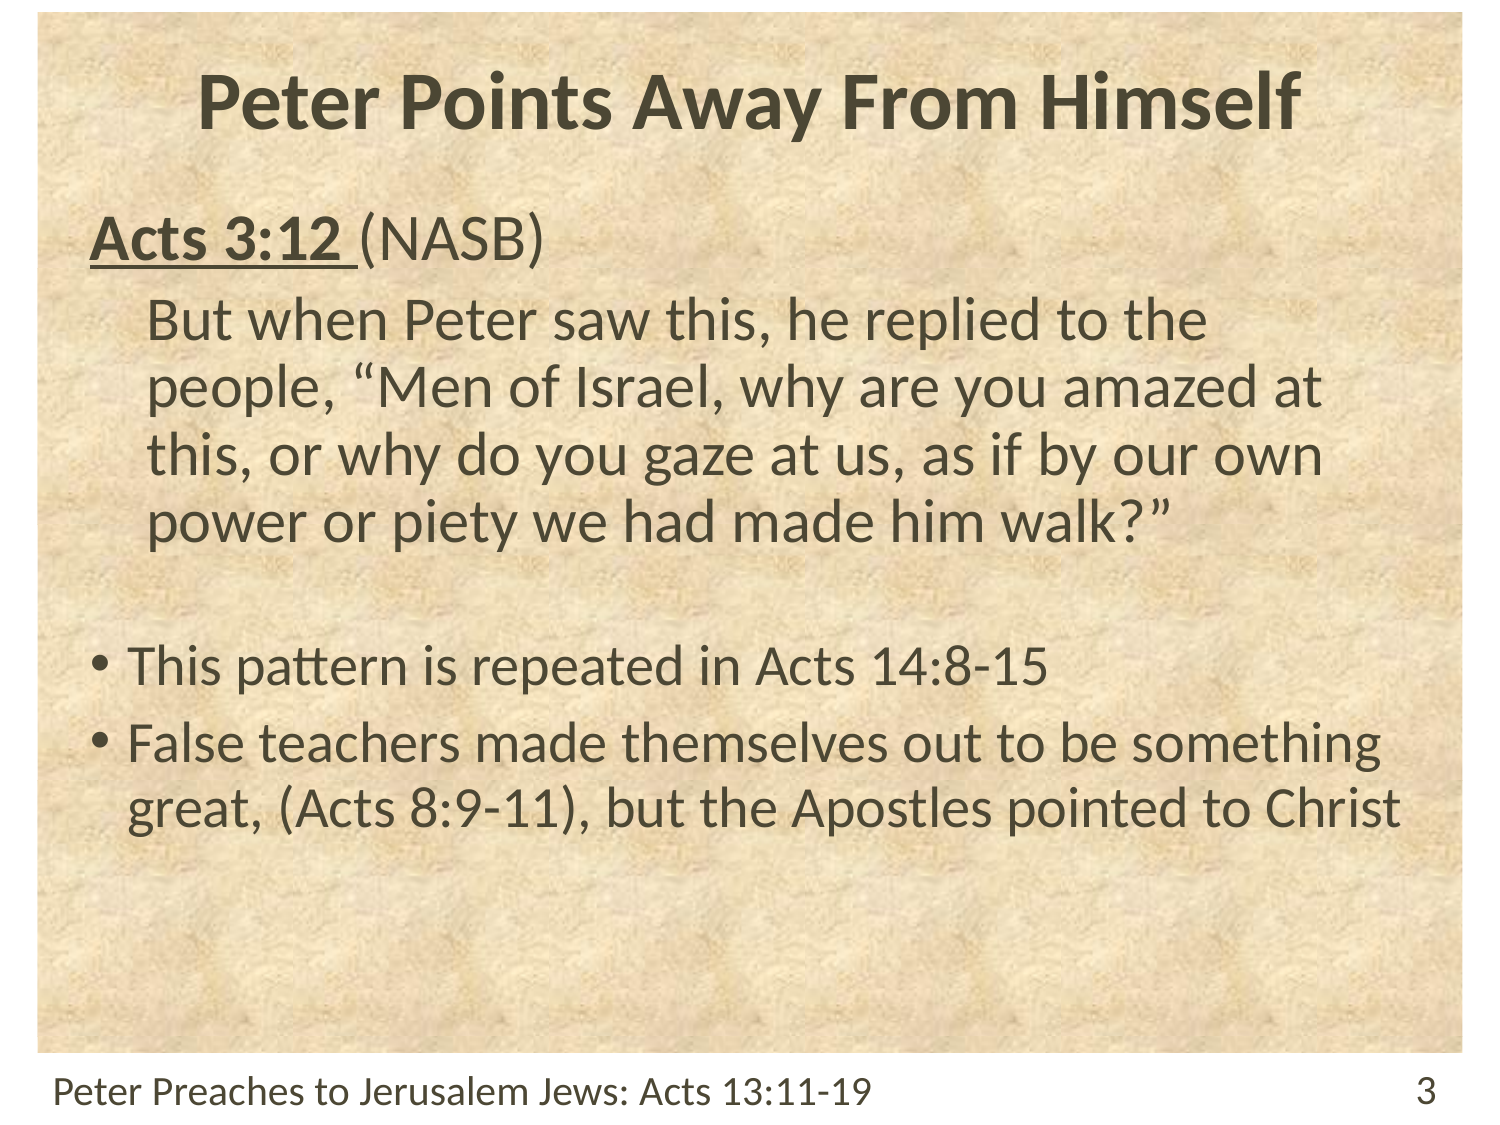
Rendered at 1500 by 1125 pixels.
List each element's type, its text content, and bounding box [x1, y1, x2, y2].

list Acts 3:12 (NASB) But when Peter saw this, he replied to the people, “Men of Israel, why are you amazed at this, or why do you gaze at us, as if by our own power or piety we had made him walk?” [75, 200, 1425, 575]
title Peter Points Away From Himself [37, 12, 1463, 1053]
list This pattern is repeated in Acts 14:8-15 False teachers made themselves out to be something great, (Acts 8:9-11), but the Apostles pointed to Christ [75, 624, 1425, 1038]
footer Peter Preaches to Jerusalem Jews: Acts 13:11-19 [37, 1059, 1027, 1119]
